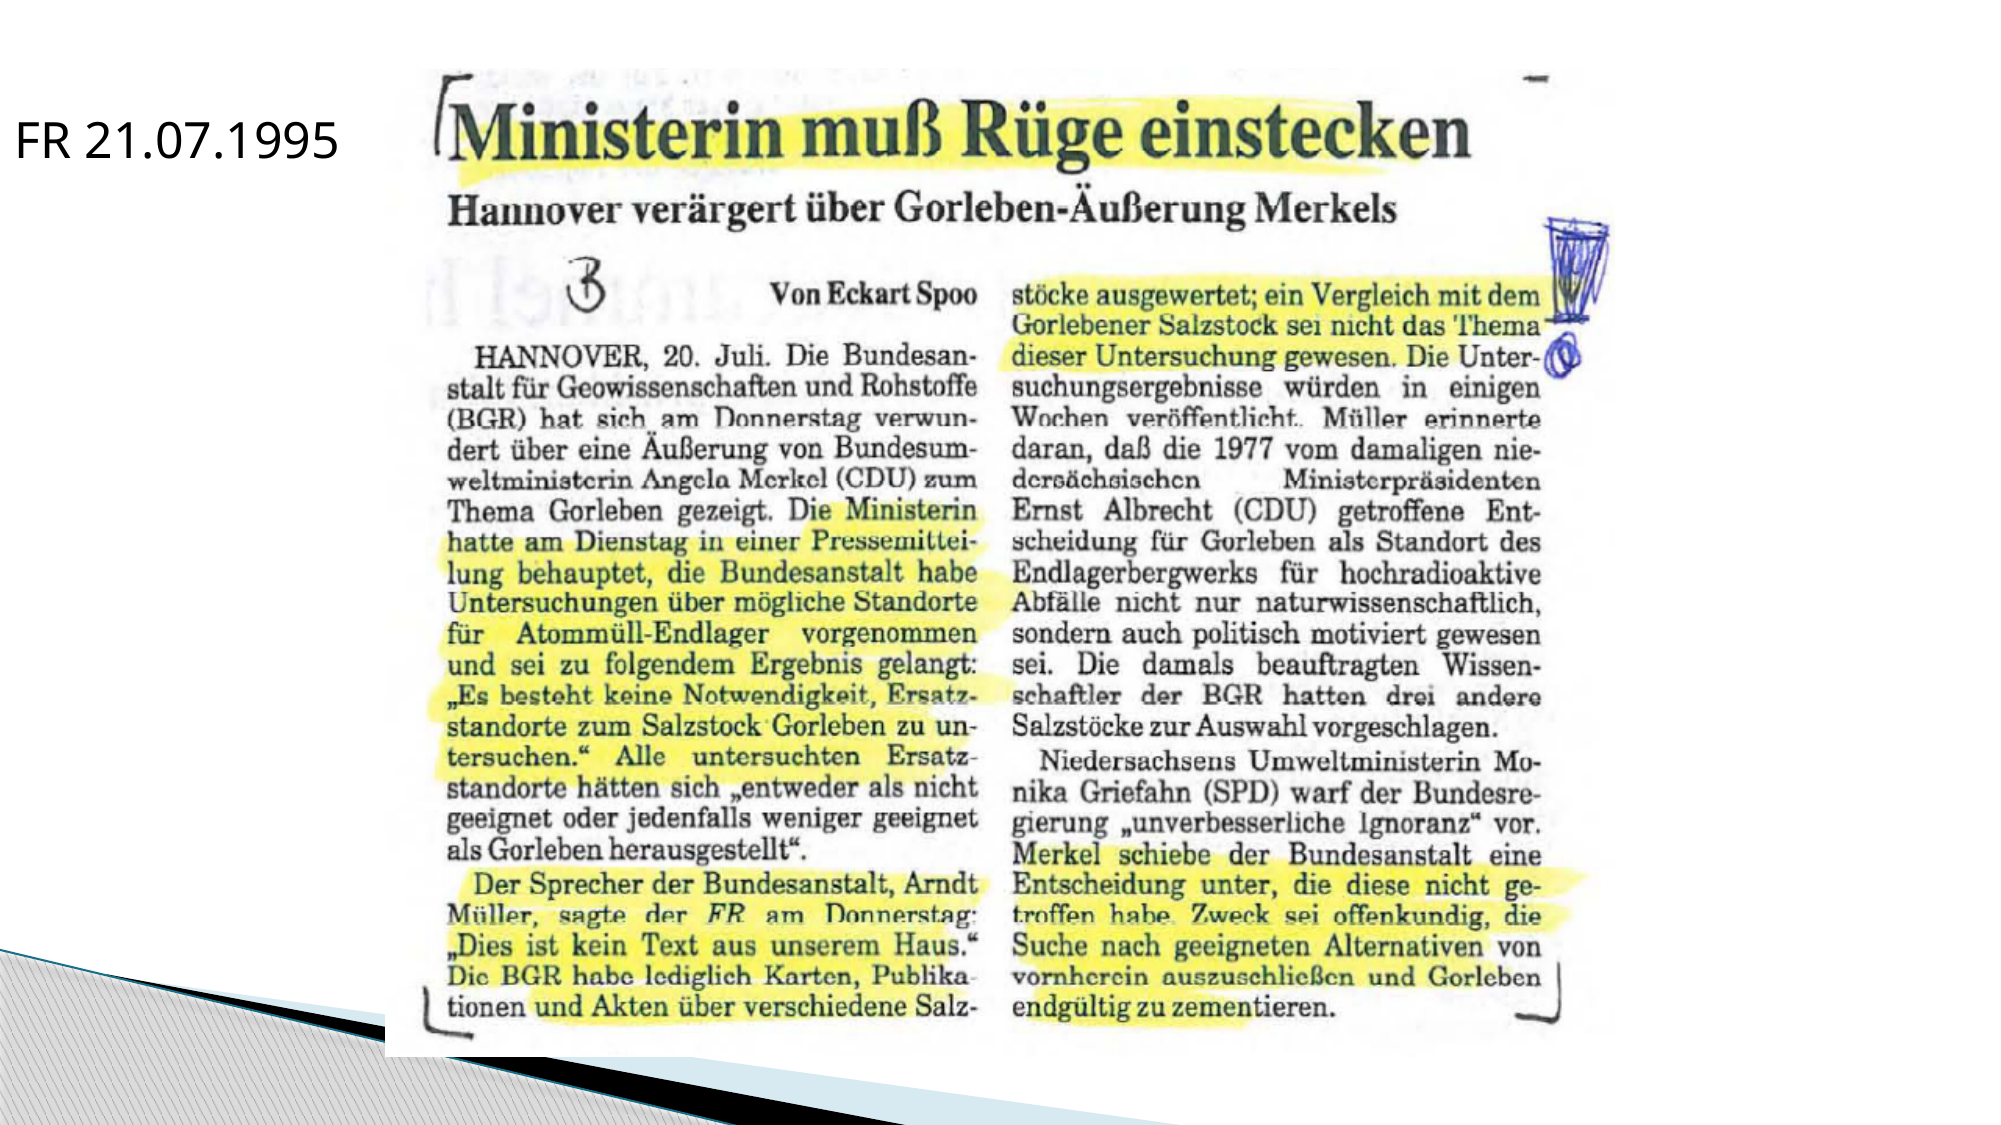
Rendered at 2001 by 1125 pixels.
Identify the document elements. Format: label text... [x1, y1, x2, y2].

picture [384, 68, 1616, 1057]
text_box FR 21.07.1995 [0, 101, 365, 177]
